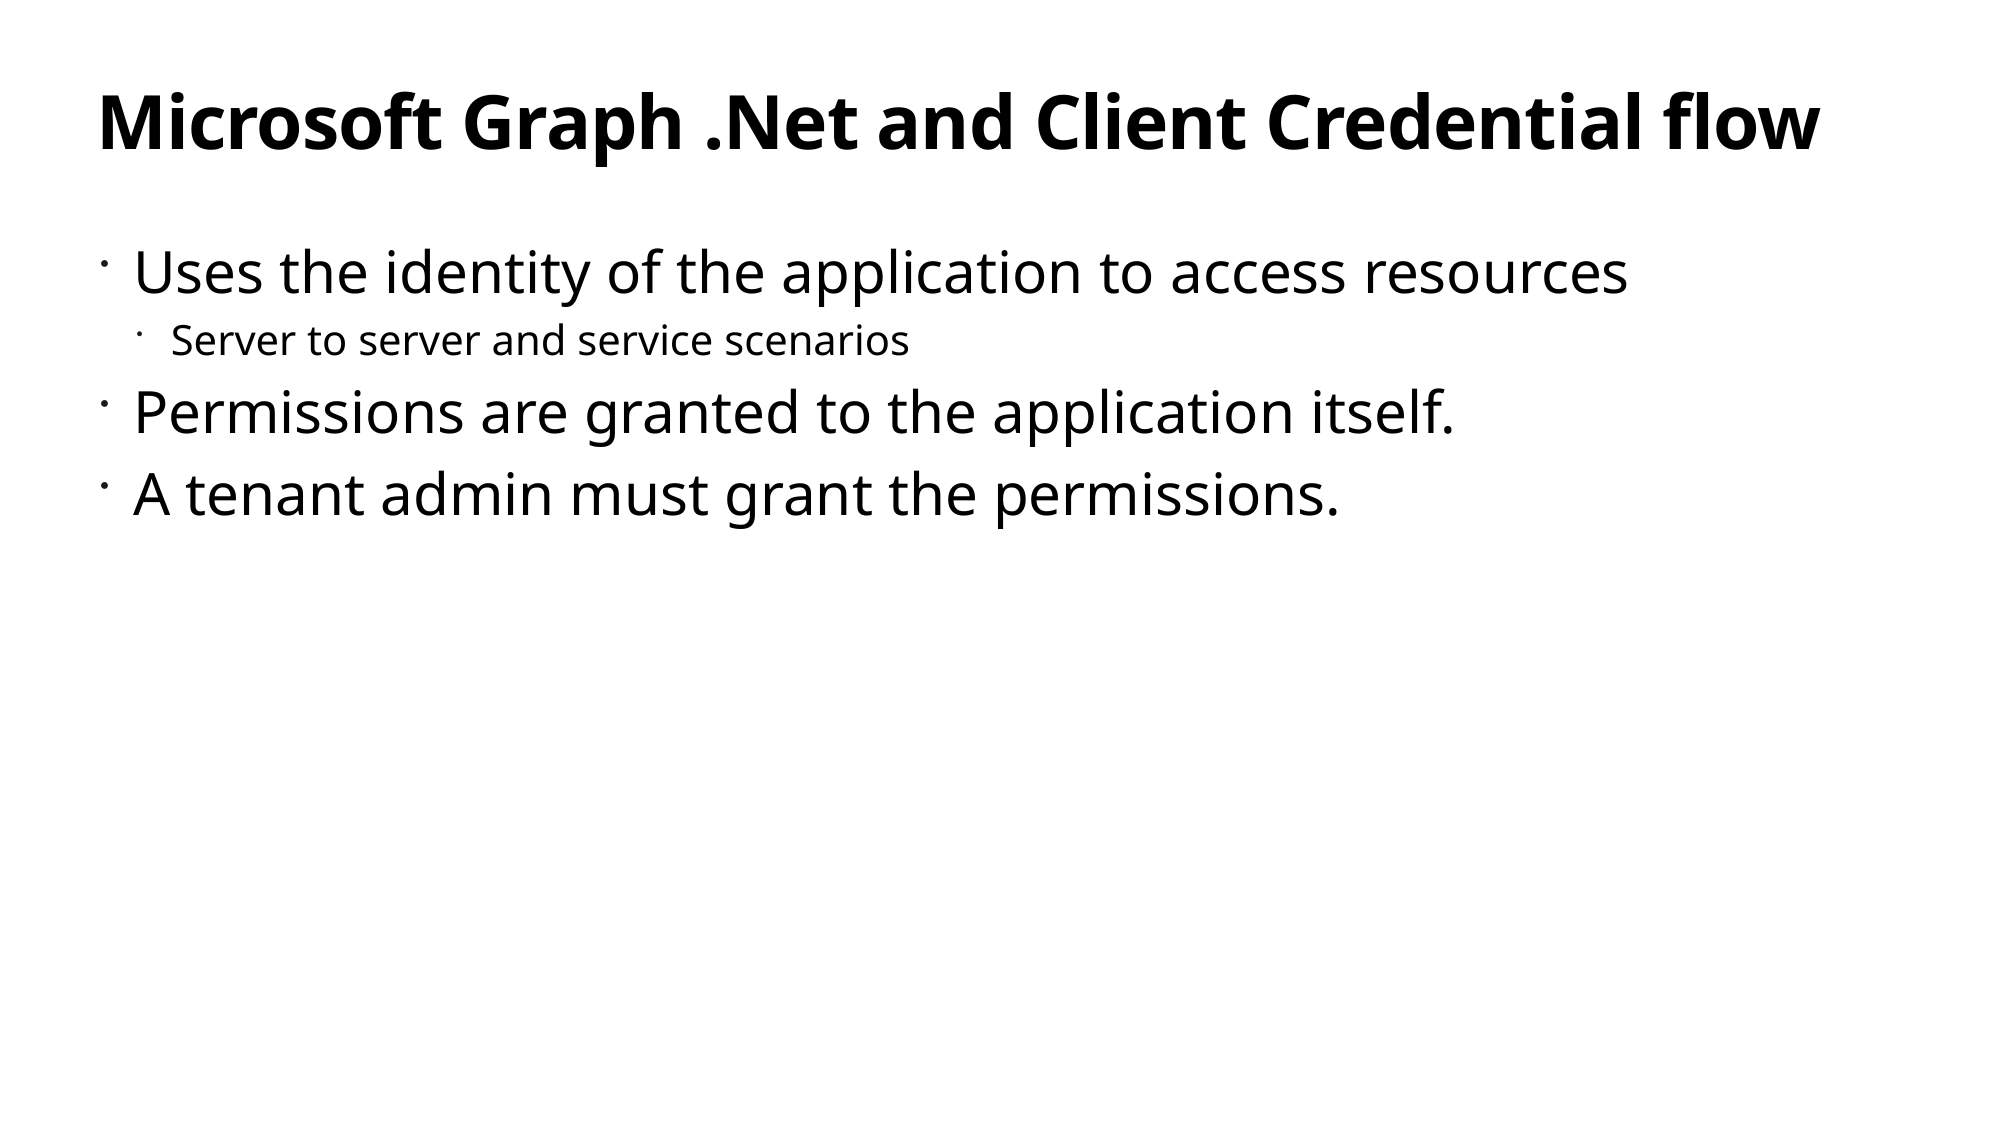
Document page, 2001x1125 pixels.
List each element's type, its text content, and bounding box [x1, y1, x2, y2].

list Uses the identity of the application to access resources Server to server and service scenarios Permissions are granted to the application itself. A tenant admin must grant the permissions. [95, 235, 1904, 682]
title Microsoft Graph .Net and Client Credential flow [96, 75, 1904, 166]
